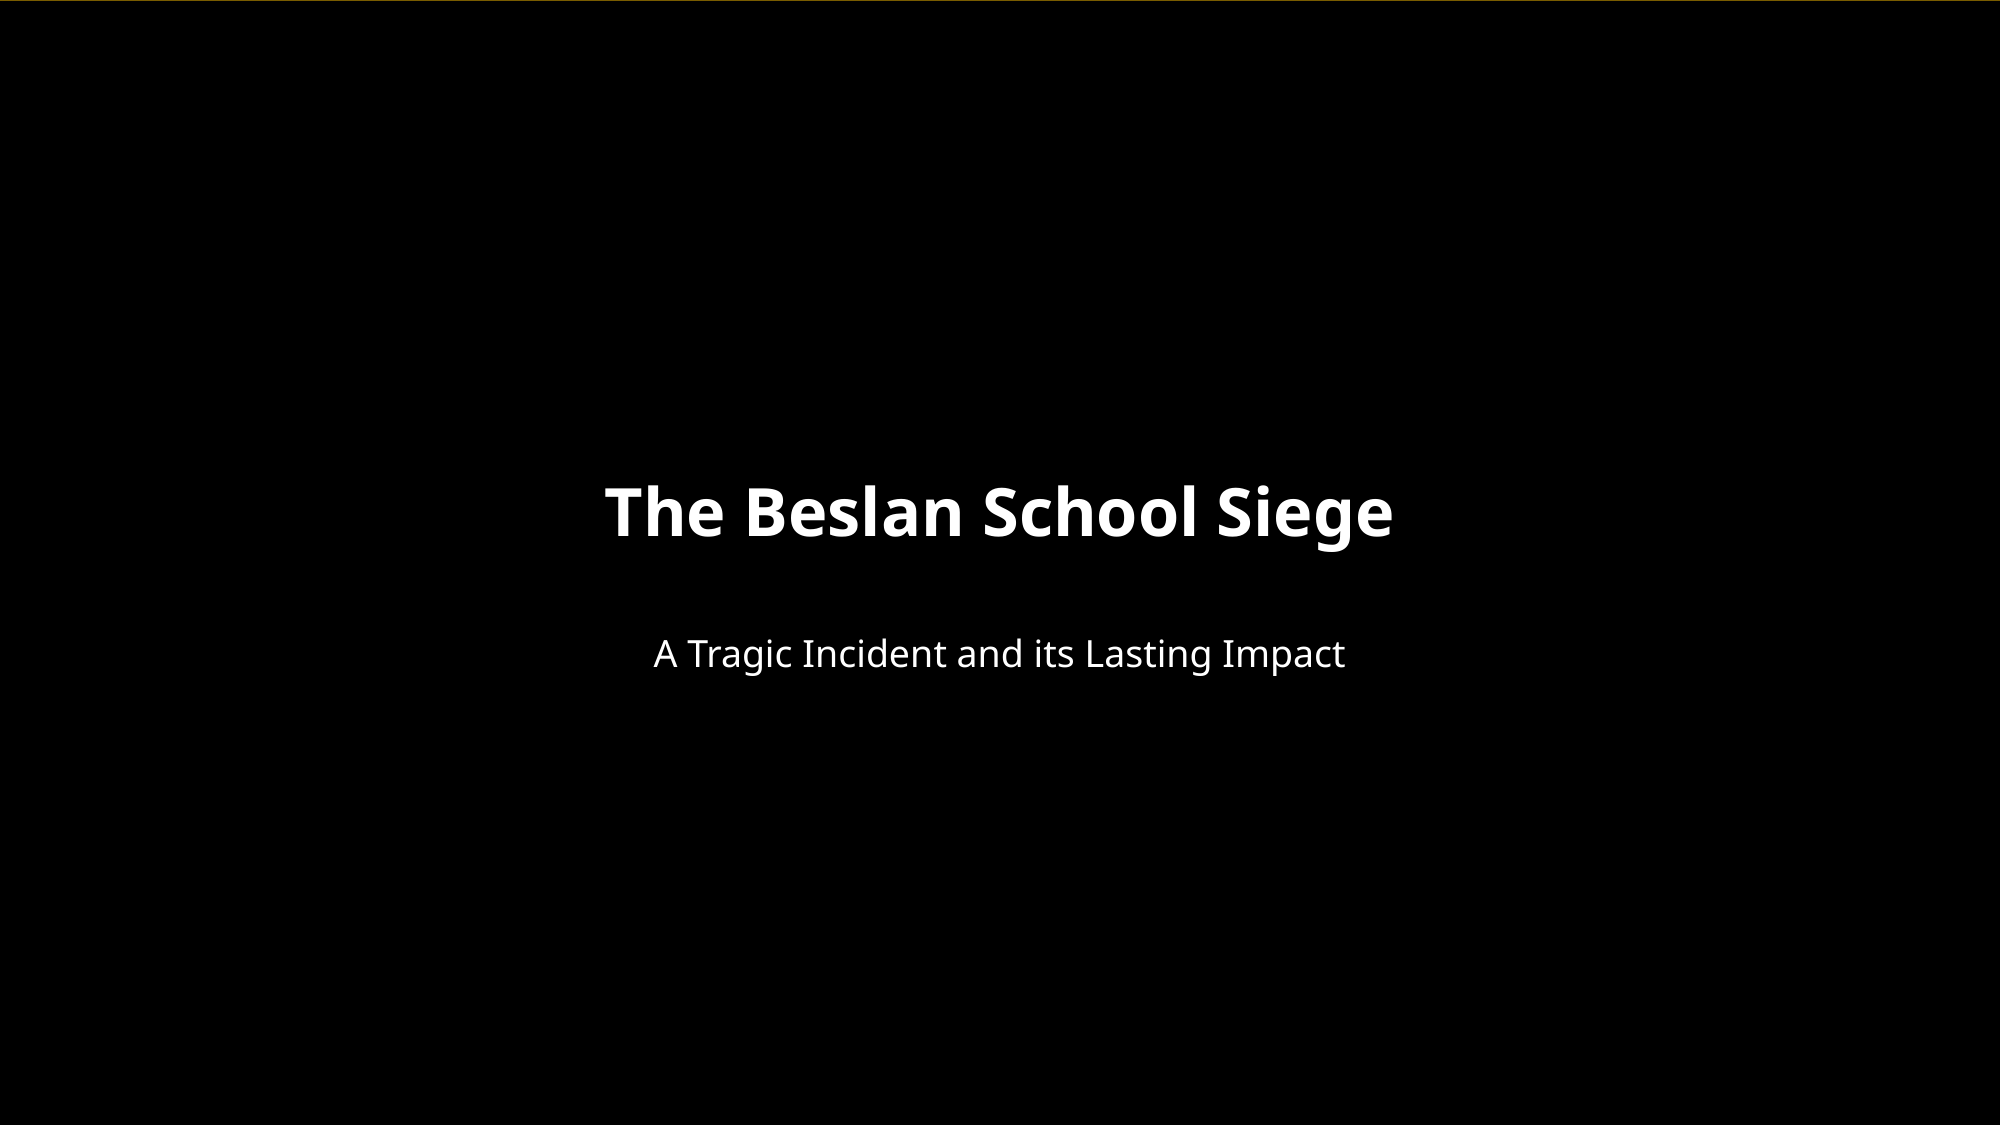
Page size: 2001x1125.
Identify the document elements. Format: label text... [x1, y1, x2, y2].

text_box The Beslan School Siege [0, 434, 2000, 585]
text_box A Tragic Incident and its Lasting Impact [0, 614, 2000, 690]
